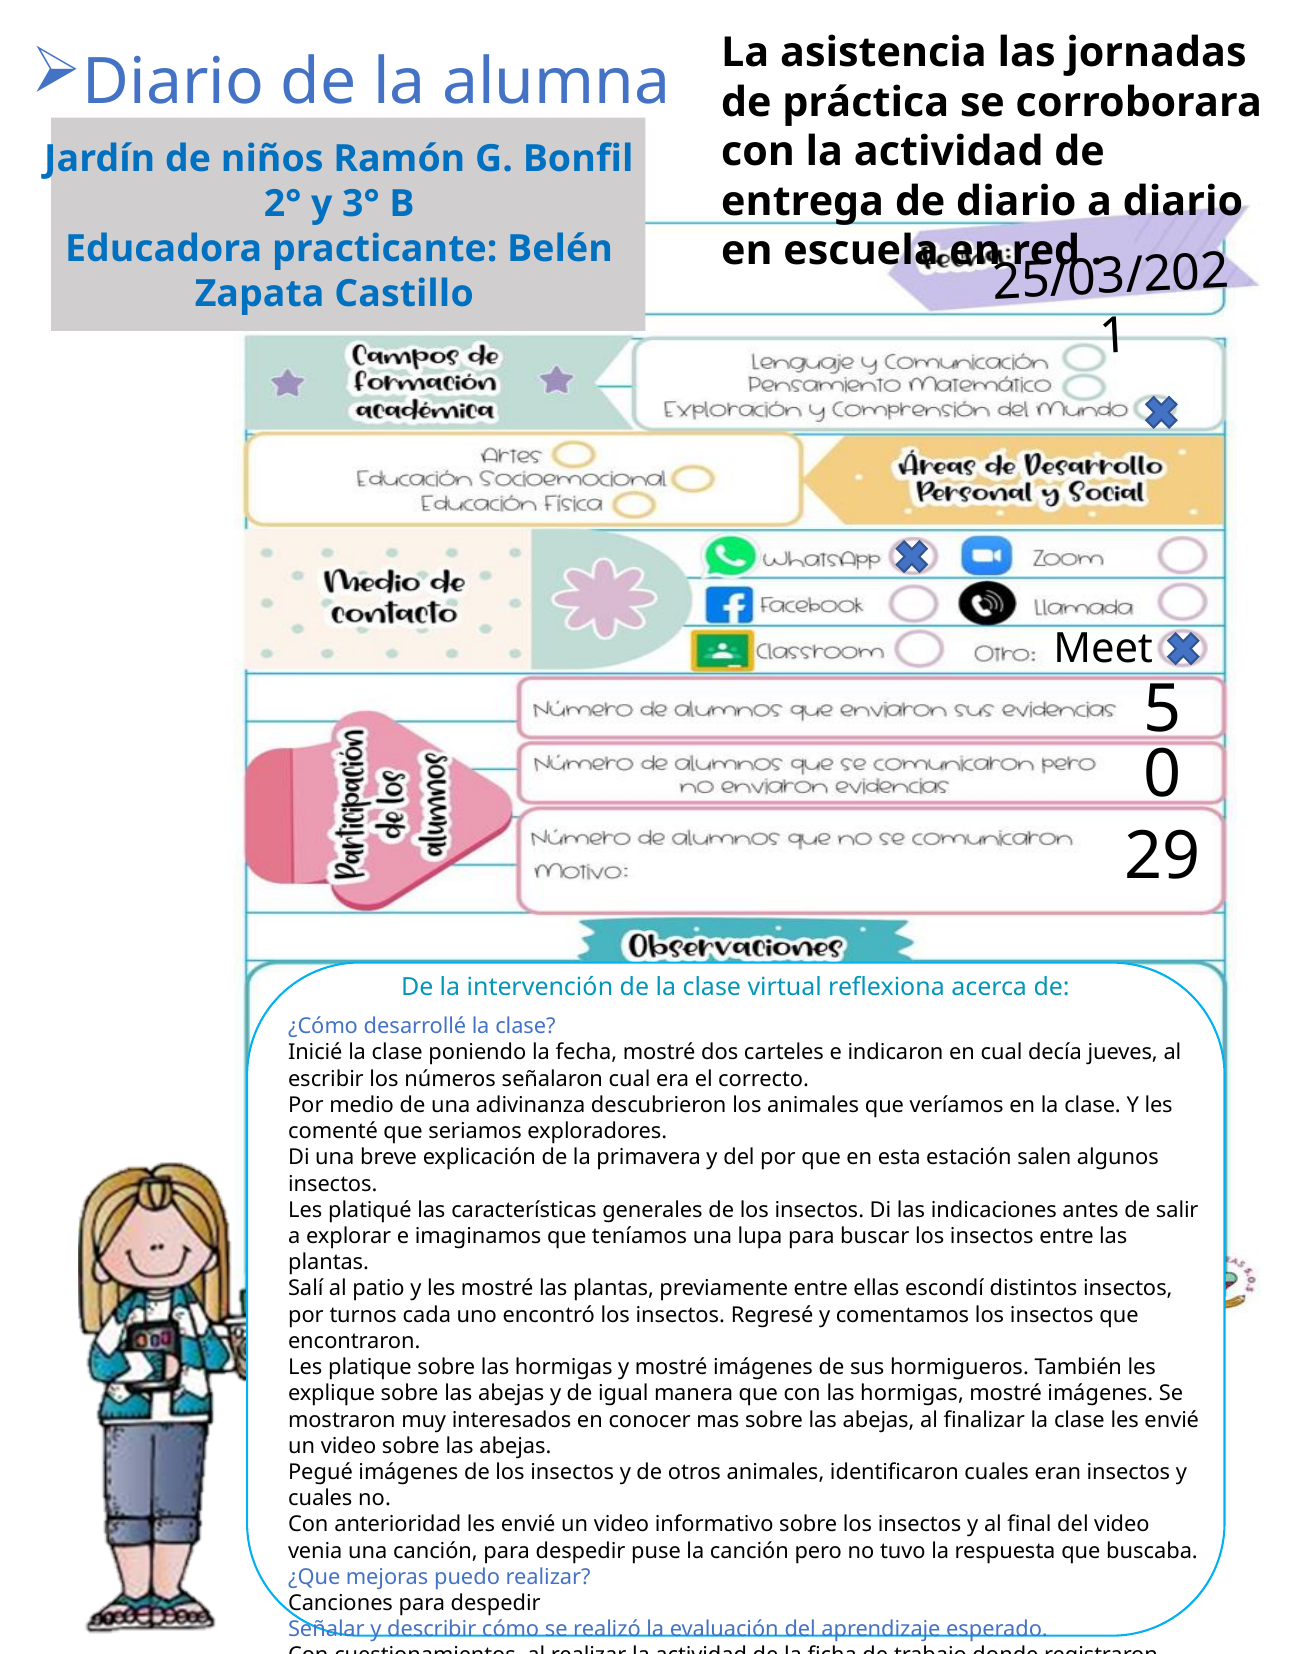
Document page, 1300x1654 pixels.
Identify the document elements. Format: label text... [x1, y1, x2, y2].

picture [249, 964, 1223, 1592]
text_box Diario de la alumna [16, 31, 686, 124]
text_box [51, 117, 646, 126]
text_box Jardín de niños Ramón G. Bonfil 2° y 3° B Educadora practicante: Belén Zapata Castillo [29, 126, 650, 367]
picture [78, 191, 1270, 1638]
text_box La asistencia las jornadas de práctica se corroborara con la actividad de entrega de diario a diario en escuela en red . [706, 17, 1284, 281]
text_box ¿Cómo desarrollé la clase? Inicié la clase poniendo la fecha, mostré dos carteles e indicaron en cual decía jueves, al escribir los números señalaron cual era el correcto. Por medio de una adivinanza descubrieron los animales que veríamos en la clase. Y les comenté que seriamos exploradores. Di una breve explicación de la primavera y del por que en esta estación salen algunos insectos. Les platiqué las características generales de los insectos. Di las indicaciones antes de salir a explorar e imaginamos que teníamos una lupa para buscar los insectos entre las plantas. Salí al patio y les mostré las plantas, previamente entre ellas escondí distintos insectos, por turnos cada uno encontró los insectos. Regresé y comentamos los insectos que encontraron. Les platique sobre las hormigas y mostré imágenes de sus hormigueros. También les explique sobre las abejas y de igual manera que con las hormigas, mostré imágenes. Se mostraron muy interesados en conocer mas sobre las abejas, al finalizar la clase les envié un video sobre las abejas. Pegué imágenes de los insectos y de otros animales, identificaron cuales eran insectos y cuales no. Con anterioridad les envié un video informativo sobre los insectos y al final del video venia una canción, para despedir puse la canción pero no tuvo la respuesta que buscaba. ¿Que mejoras puedo realizar? Canciones para despedir Señalar y describir cómo se realizó la evaluación del aprendizaje esperado. Con cuestionamientos, al realizar la actividad de la ficha de trabajo donde registraron información sobre un insecto. [273, 1316, 1225, 1654]
